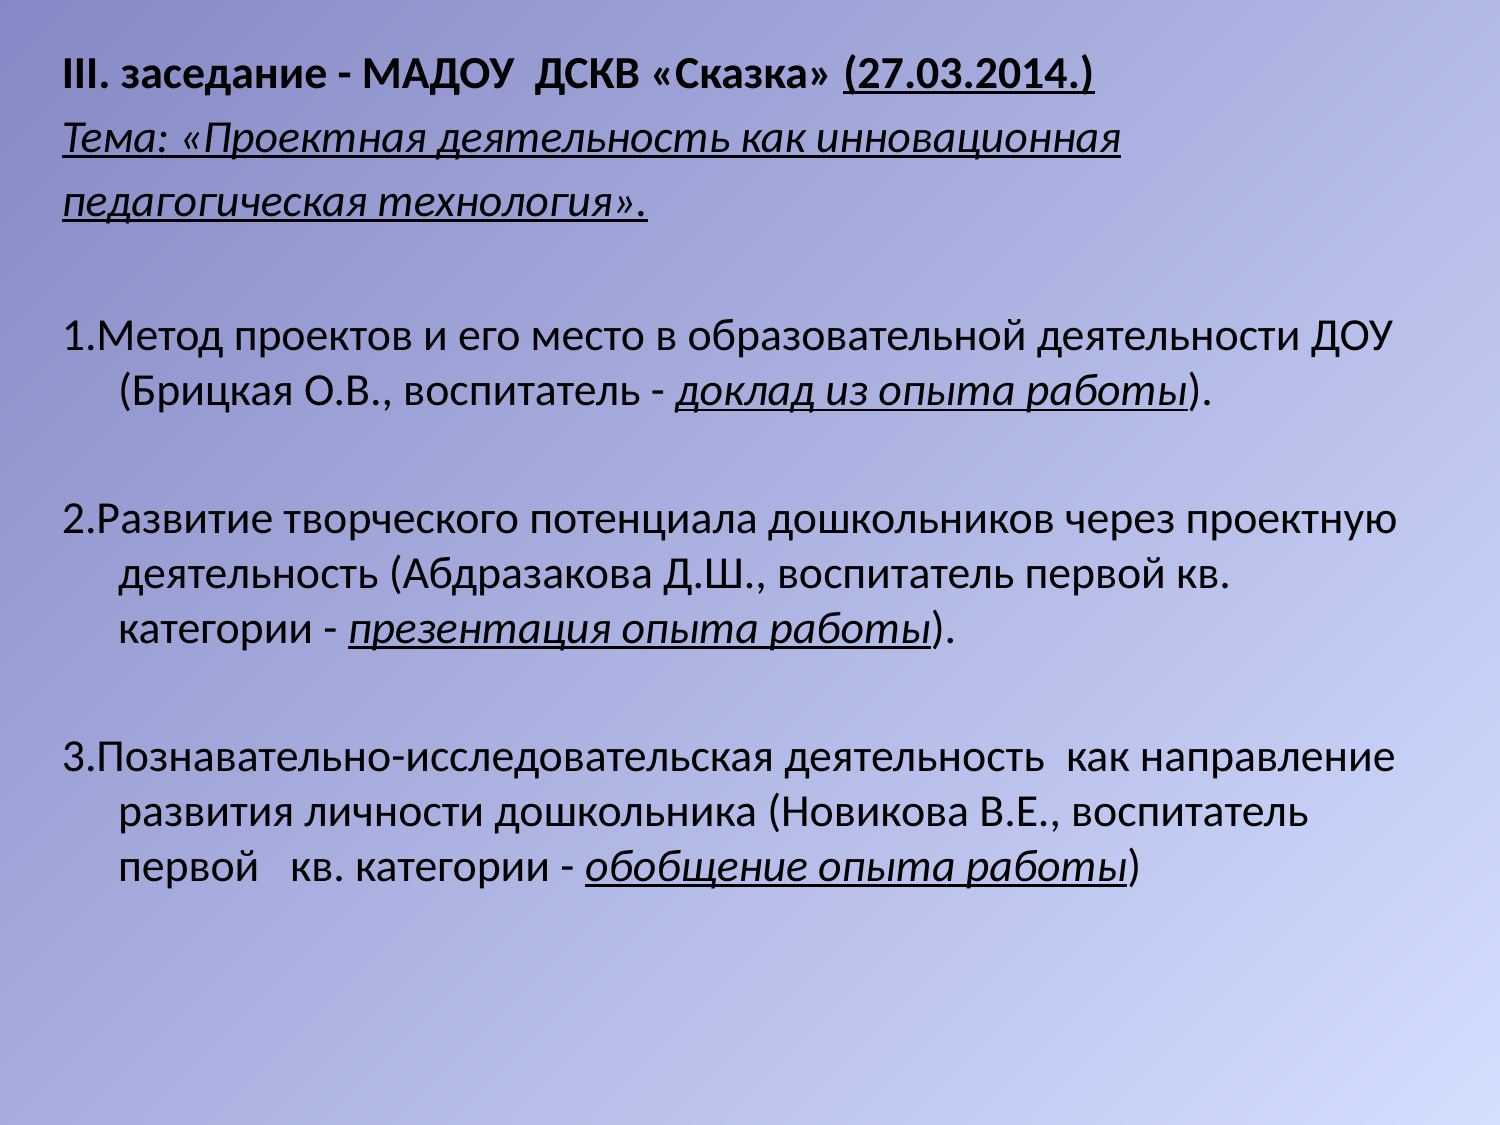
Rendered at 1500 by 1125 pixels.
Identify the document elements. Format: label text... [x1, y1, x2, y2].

list III. заседание - МАДОУ ДСКВ «Сказка» (27.03.2014.) Тема: «Проектная деятельность как инновационная педагогическая технология». 1.Метод проектов и его место в образовательной деятельности ДОУ (Брицкая О.В., воспитатель - доклад из опыта работы). 2.Развитие творческого потенциала дошкольников через проектную деятельность (Абдразакова Д.Ш., воспитатель первой кв. категории - презентация опыта работы). 3.Познавательно-исследовательская деятельность как направление развития личности дошкольника (Новикова В.Е., воспитатель первой кв. категории - обобщение опыта работы) [46, 35, 1442, 1090]
